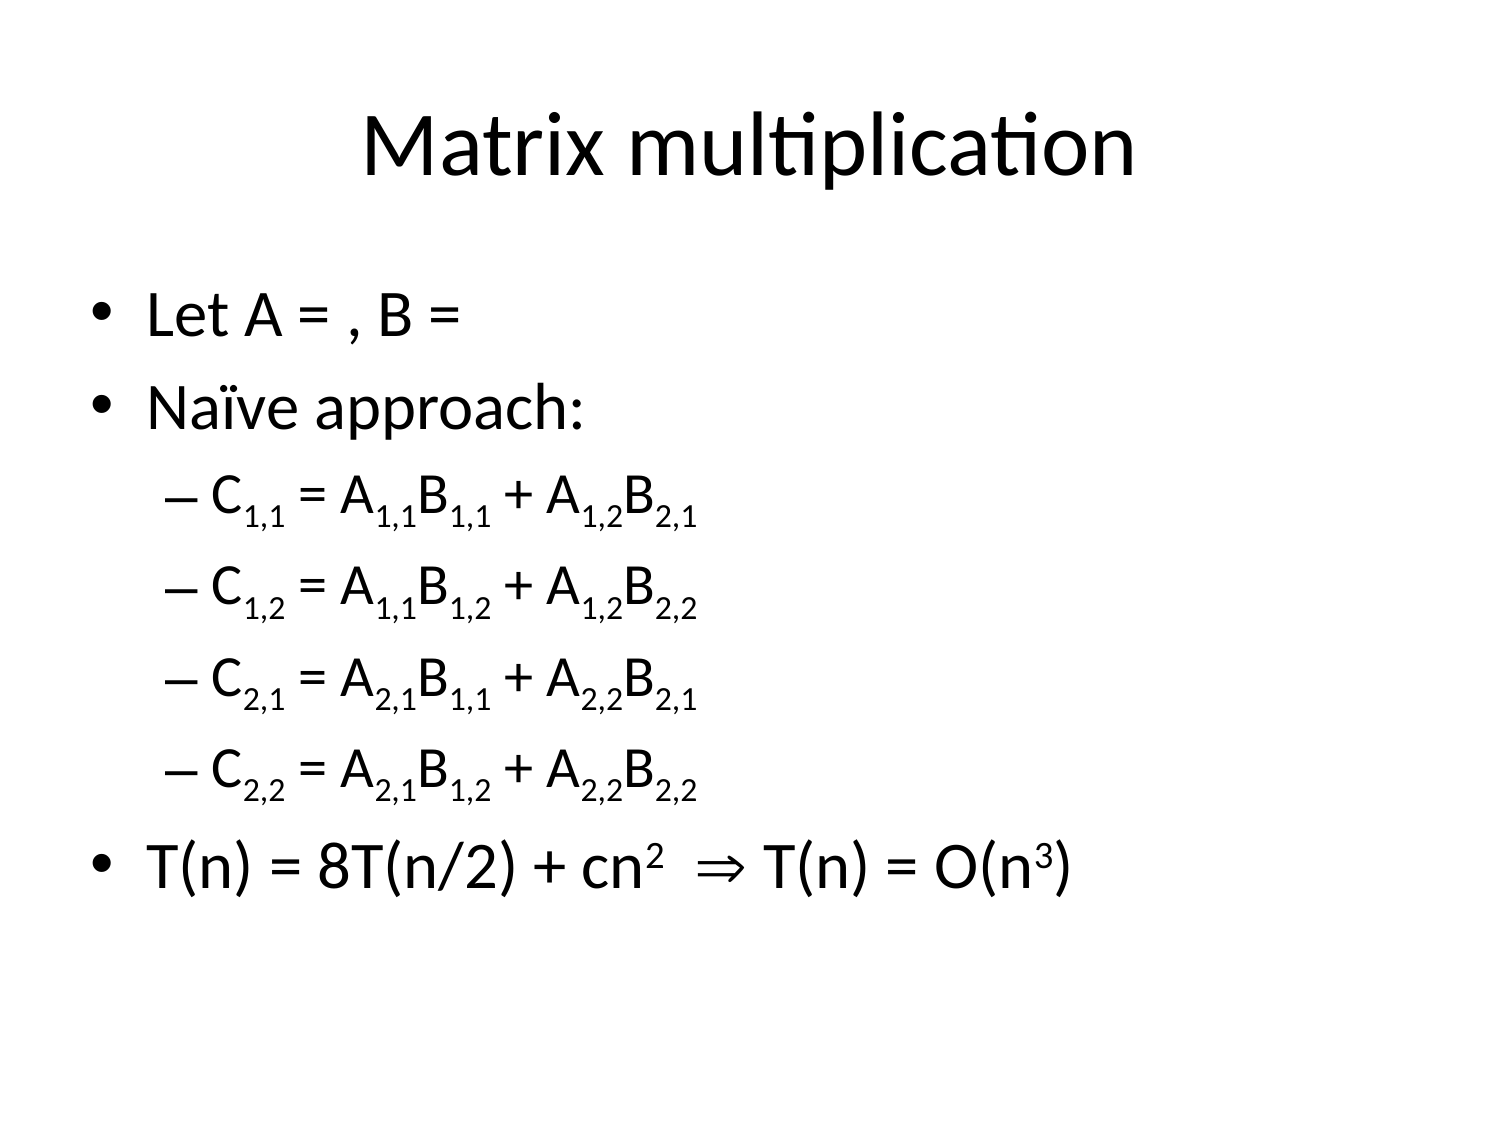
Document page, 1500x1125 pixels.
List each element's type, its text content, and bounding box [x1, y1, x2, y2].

title Matrix multiplication [75, 45, 1425, 233]
